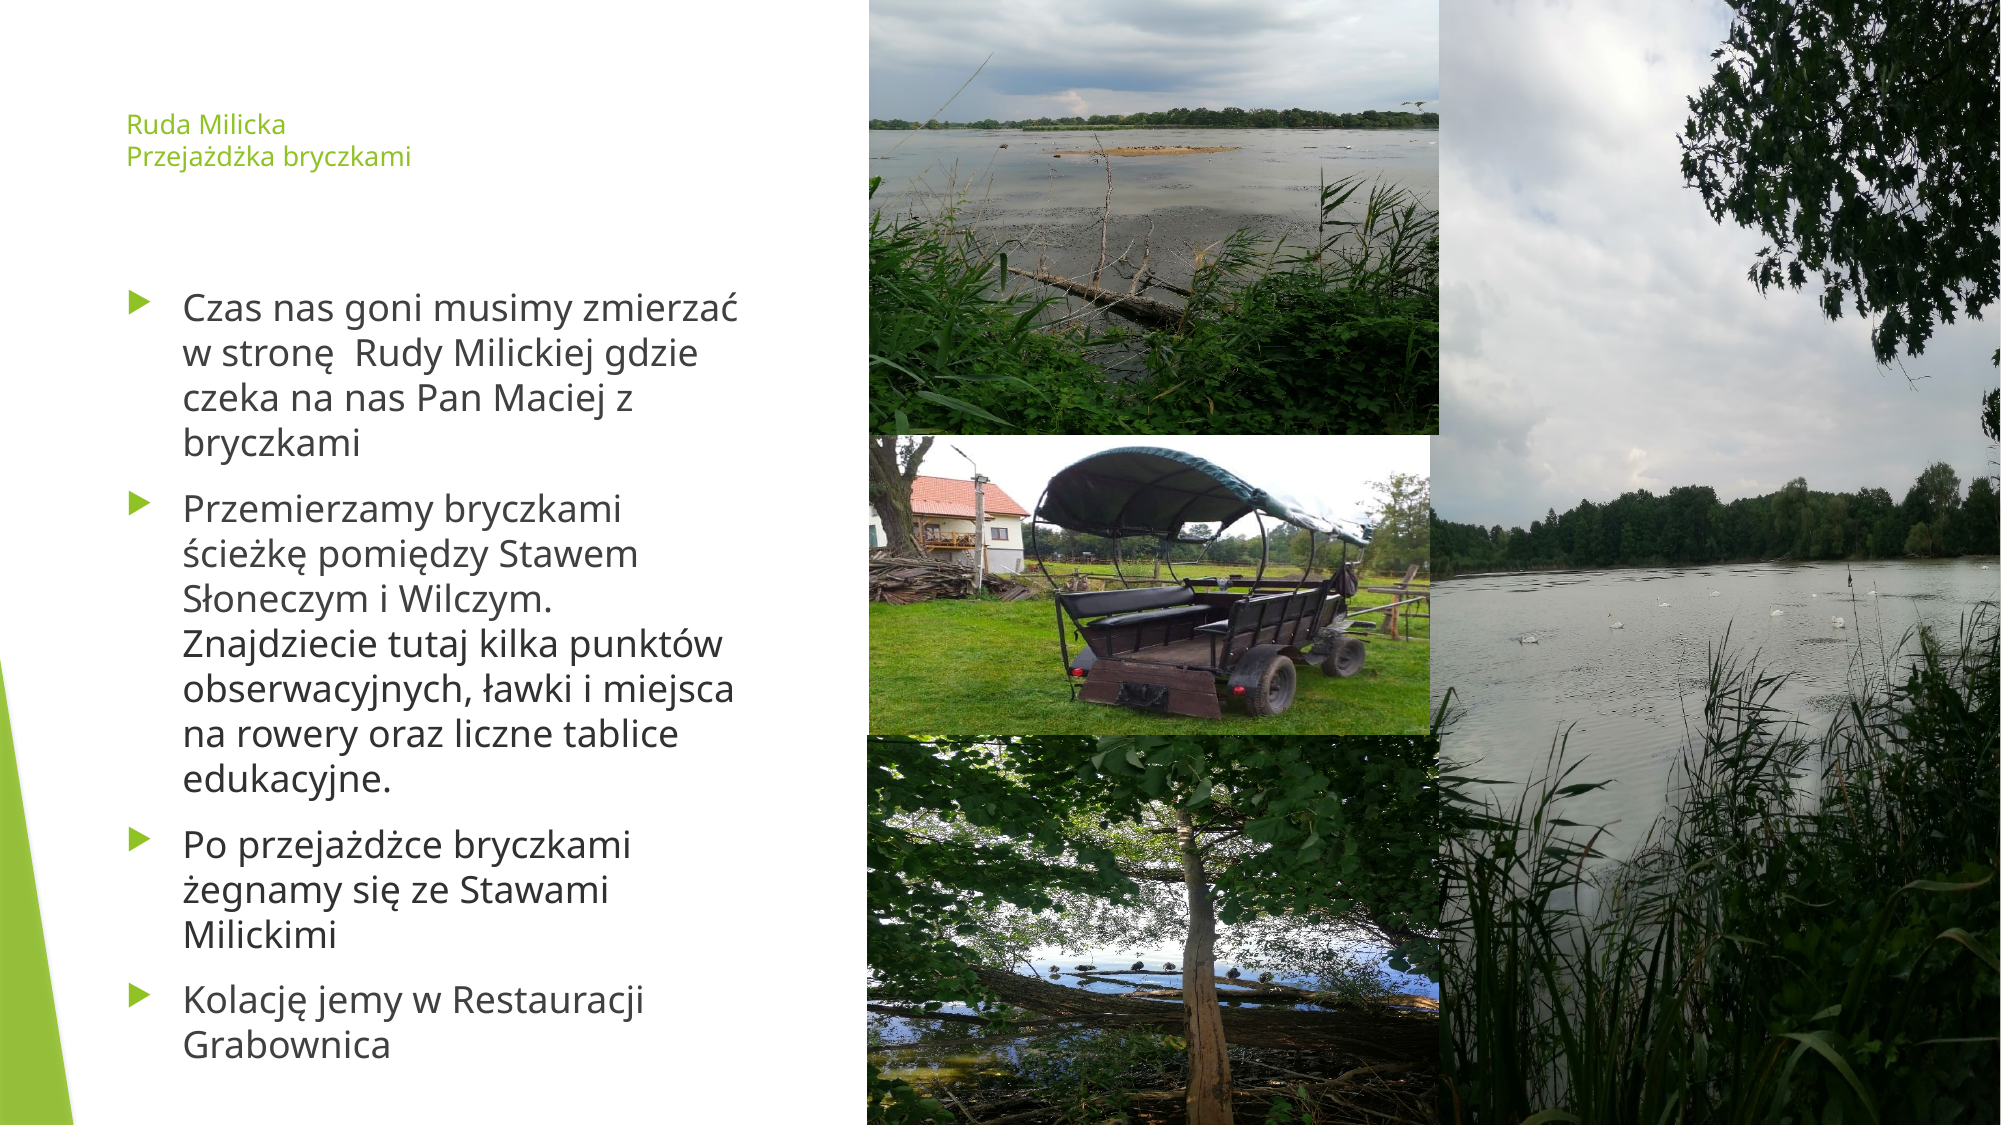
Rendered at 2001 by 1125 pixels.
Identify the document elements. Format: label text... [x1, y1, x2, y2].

title Ruda Milicka Przejażdżka bryczkami [111, 99, 864, 181]
list Czas nas goni musimy zmierzać w stronę Rudy Milickiej gdzie czeka na nas Pan Maciej z bryczkami Przemierzamy bryczkami ścieżkę pomiędzy Stawem Słoneczym i Wilczym. Znajdziecie tutaj kilka punktów obserwacyjnych, ławki i miejsca na rowery oraz liczne tablice edukacyjne. Po przejażdżce bryczkami żegnamy się ze Stawami Milickimi Kolację jemy w Restauracji Grabownica [111, 276, 761, 1125]
picture [867, 0, 2000, 1125]
